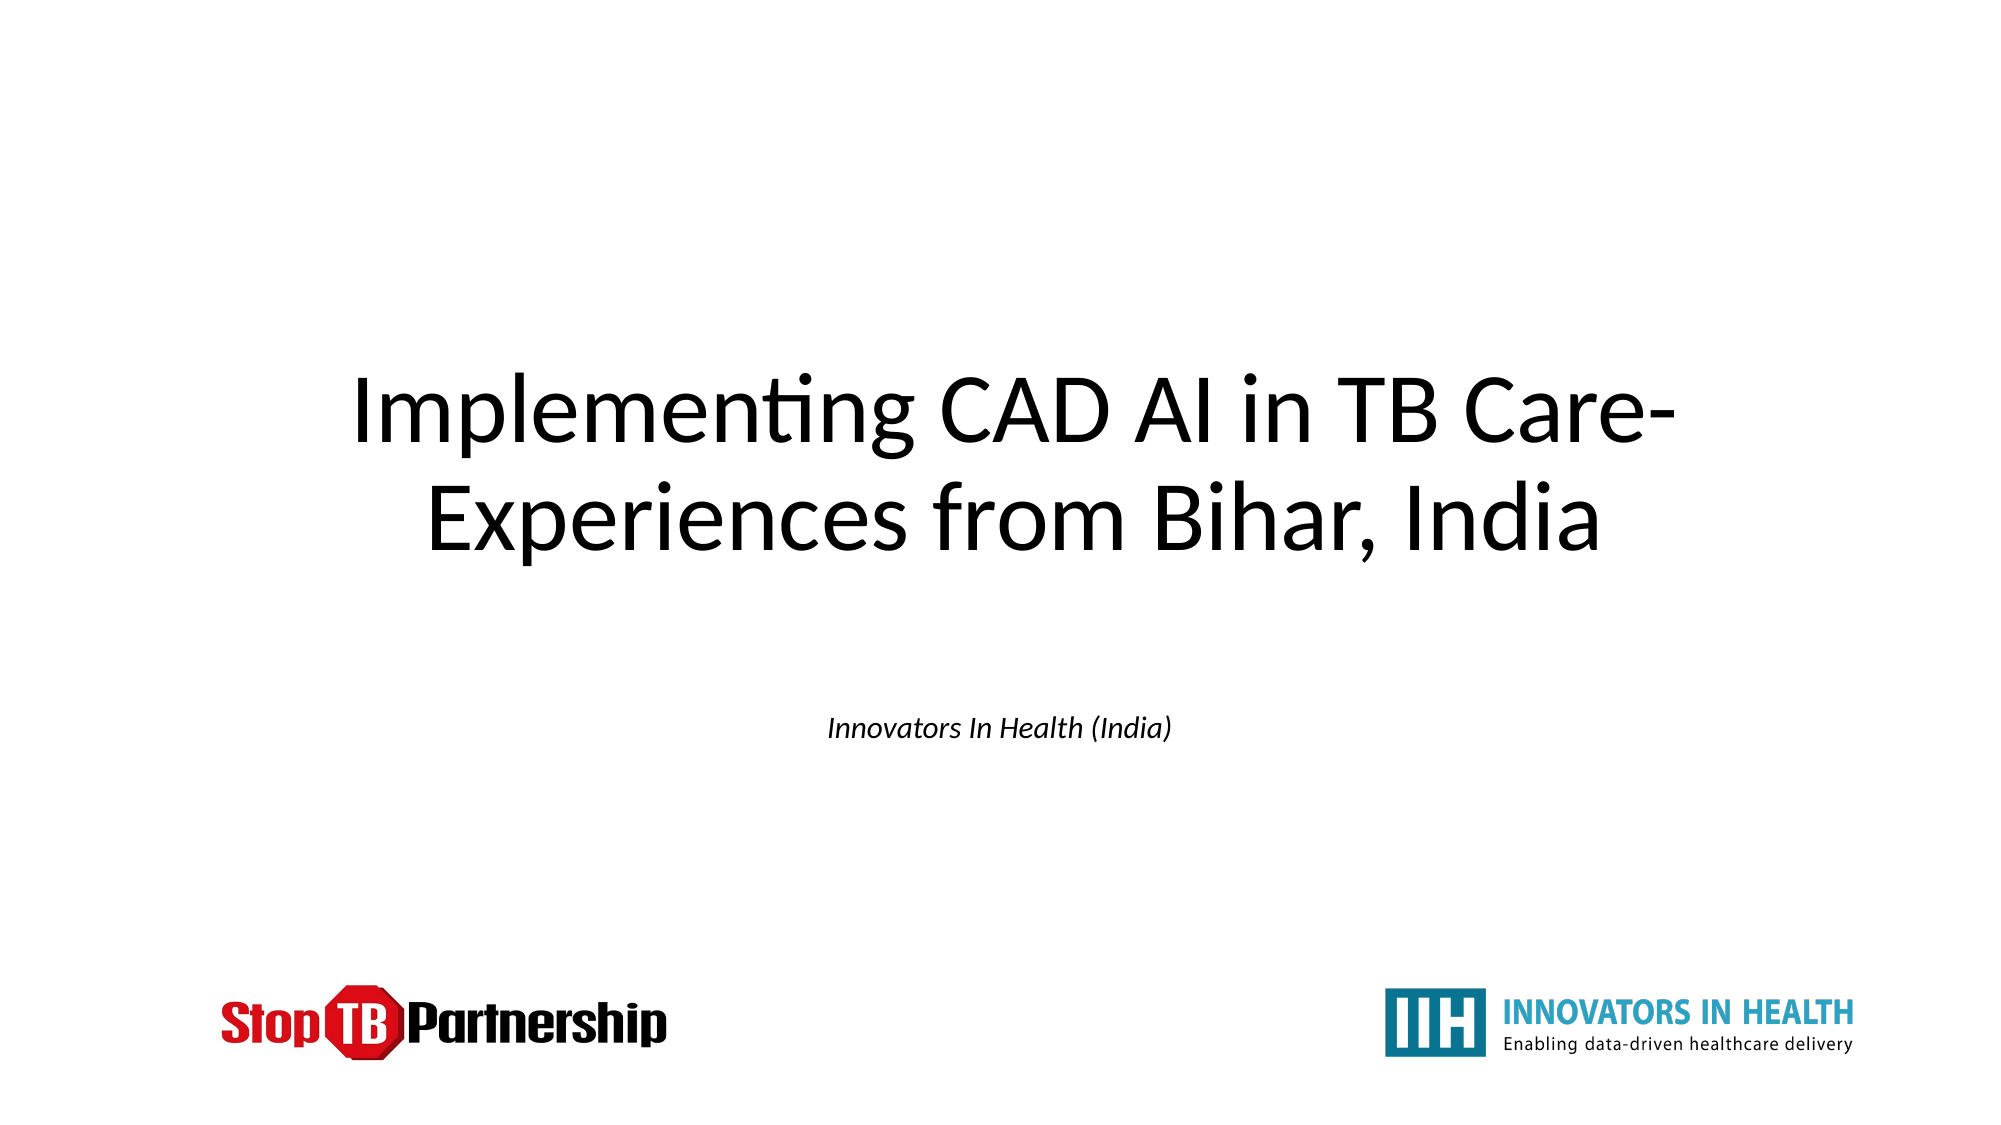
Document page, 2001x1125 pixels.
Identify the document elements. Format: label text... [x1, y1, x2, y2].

subtitle Innovators In Health (India) [322, 677, 1678, 781]
title Implementing CAD AI in TB Care- Experiences from Bihar, India [264, 237, 1765, 692]
picture [1371, 973, 1868, 1070]
picture [208, 965, 708, 1070]
